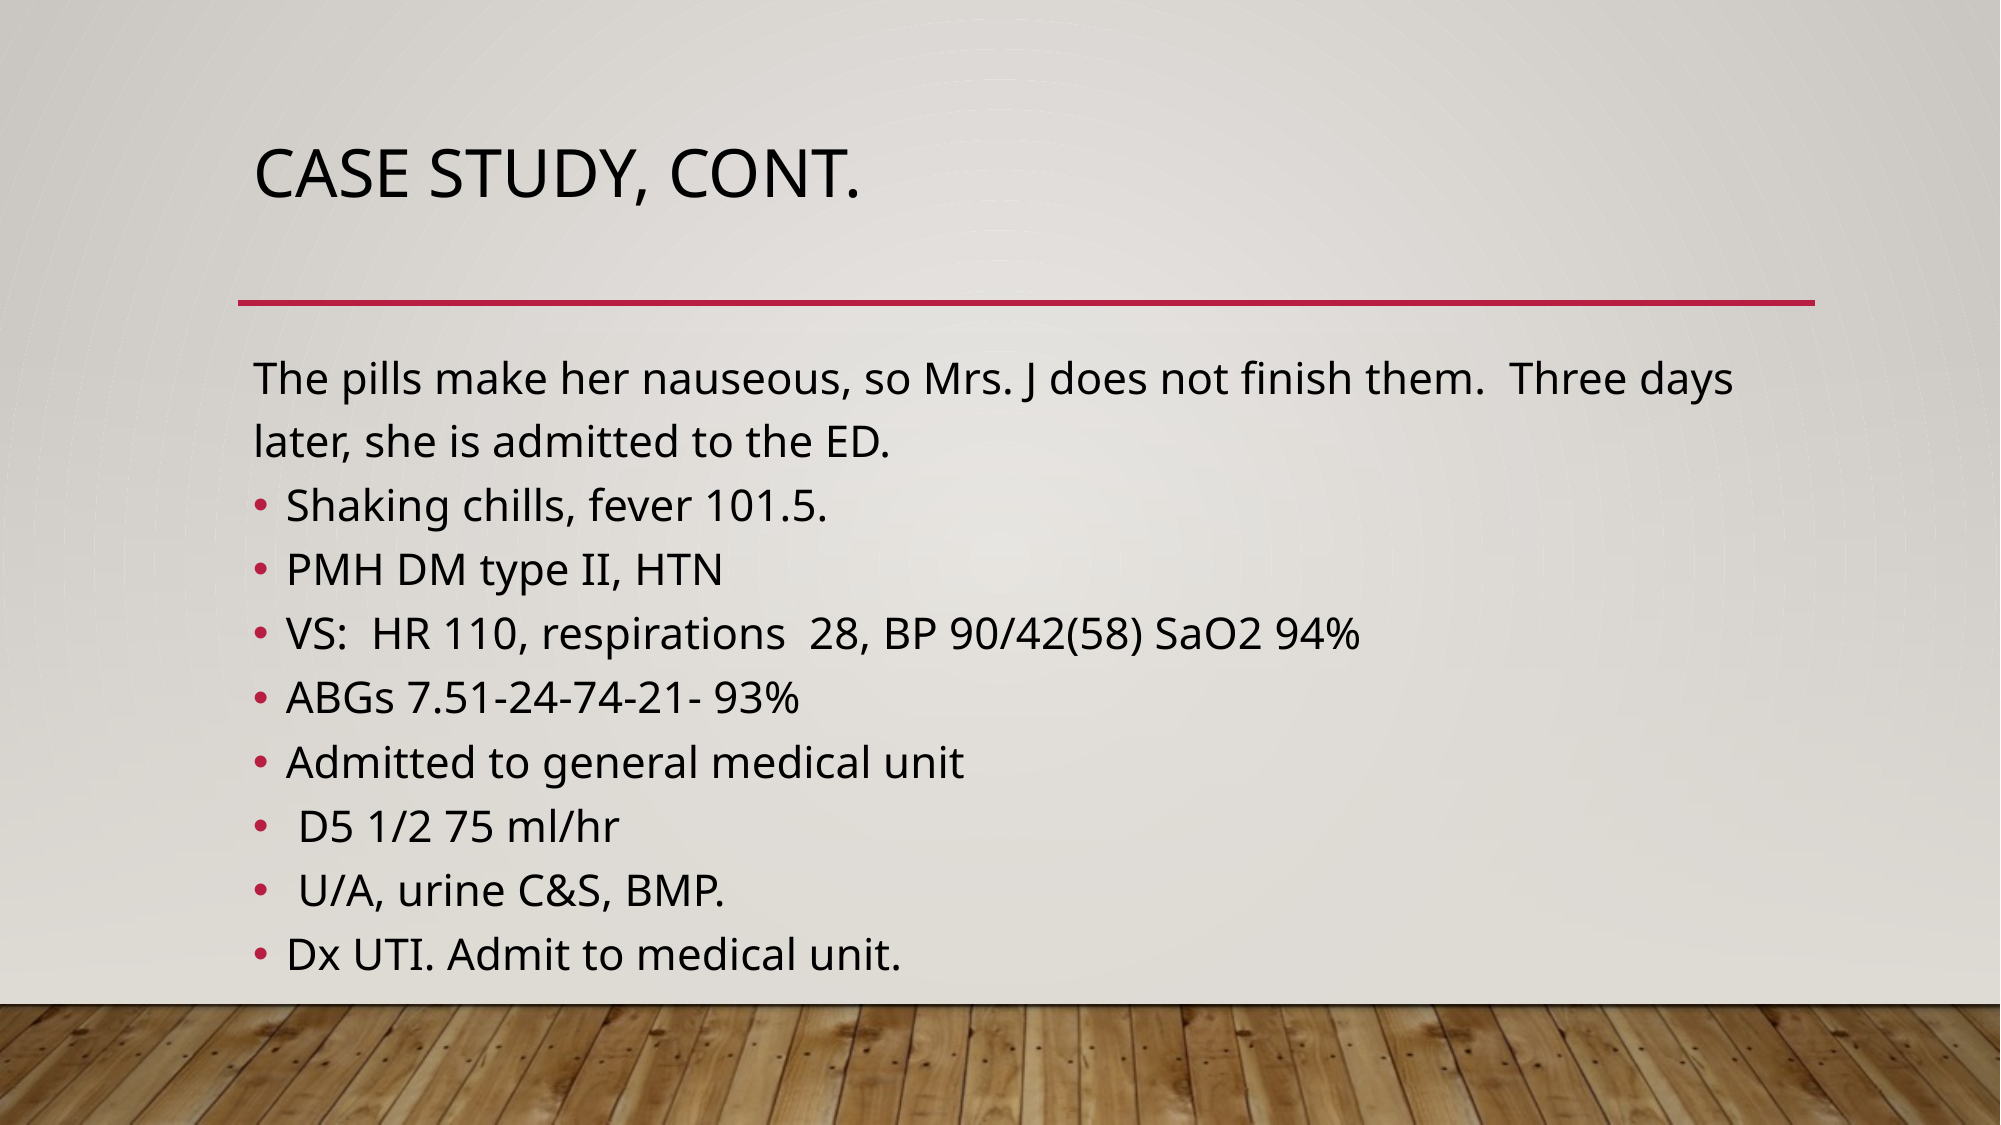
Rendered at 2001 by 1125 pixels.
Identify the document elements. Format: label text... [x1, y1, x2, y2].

picture [0, 1004, 2000, 1125]
list The pills make her nauseous, so Mrs. J does not finish them. Three days later, she is admitted to the ED. Shaking chills, fever 101.5. PMH DM type II, HTN VS: HR 110, respirations 28, BP 90/42(58) SaO2 94% ABGs 7.51-24-74-21- 93% Admitted to general medical unit D5 1/2 75 ml/hr U/A, urine C&S, BMP. Dx UTI. Admit to medical unit. [238, 332, 1814, 996]
title Case Study, Cont. [238, 131, 1814, 305]
